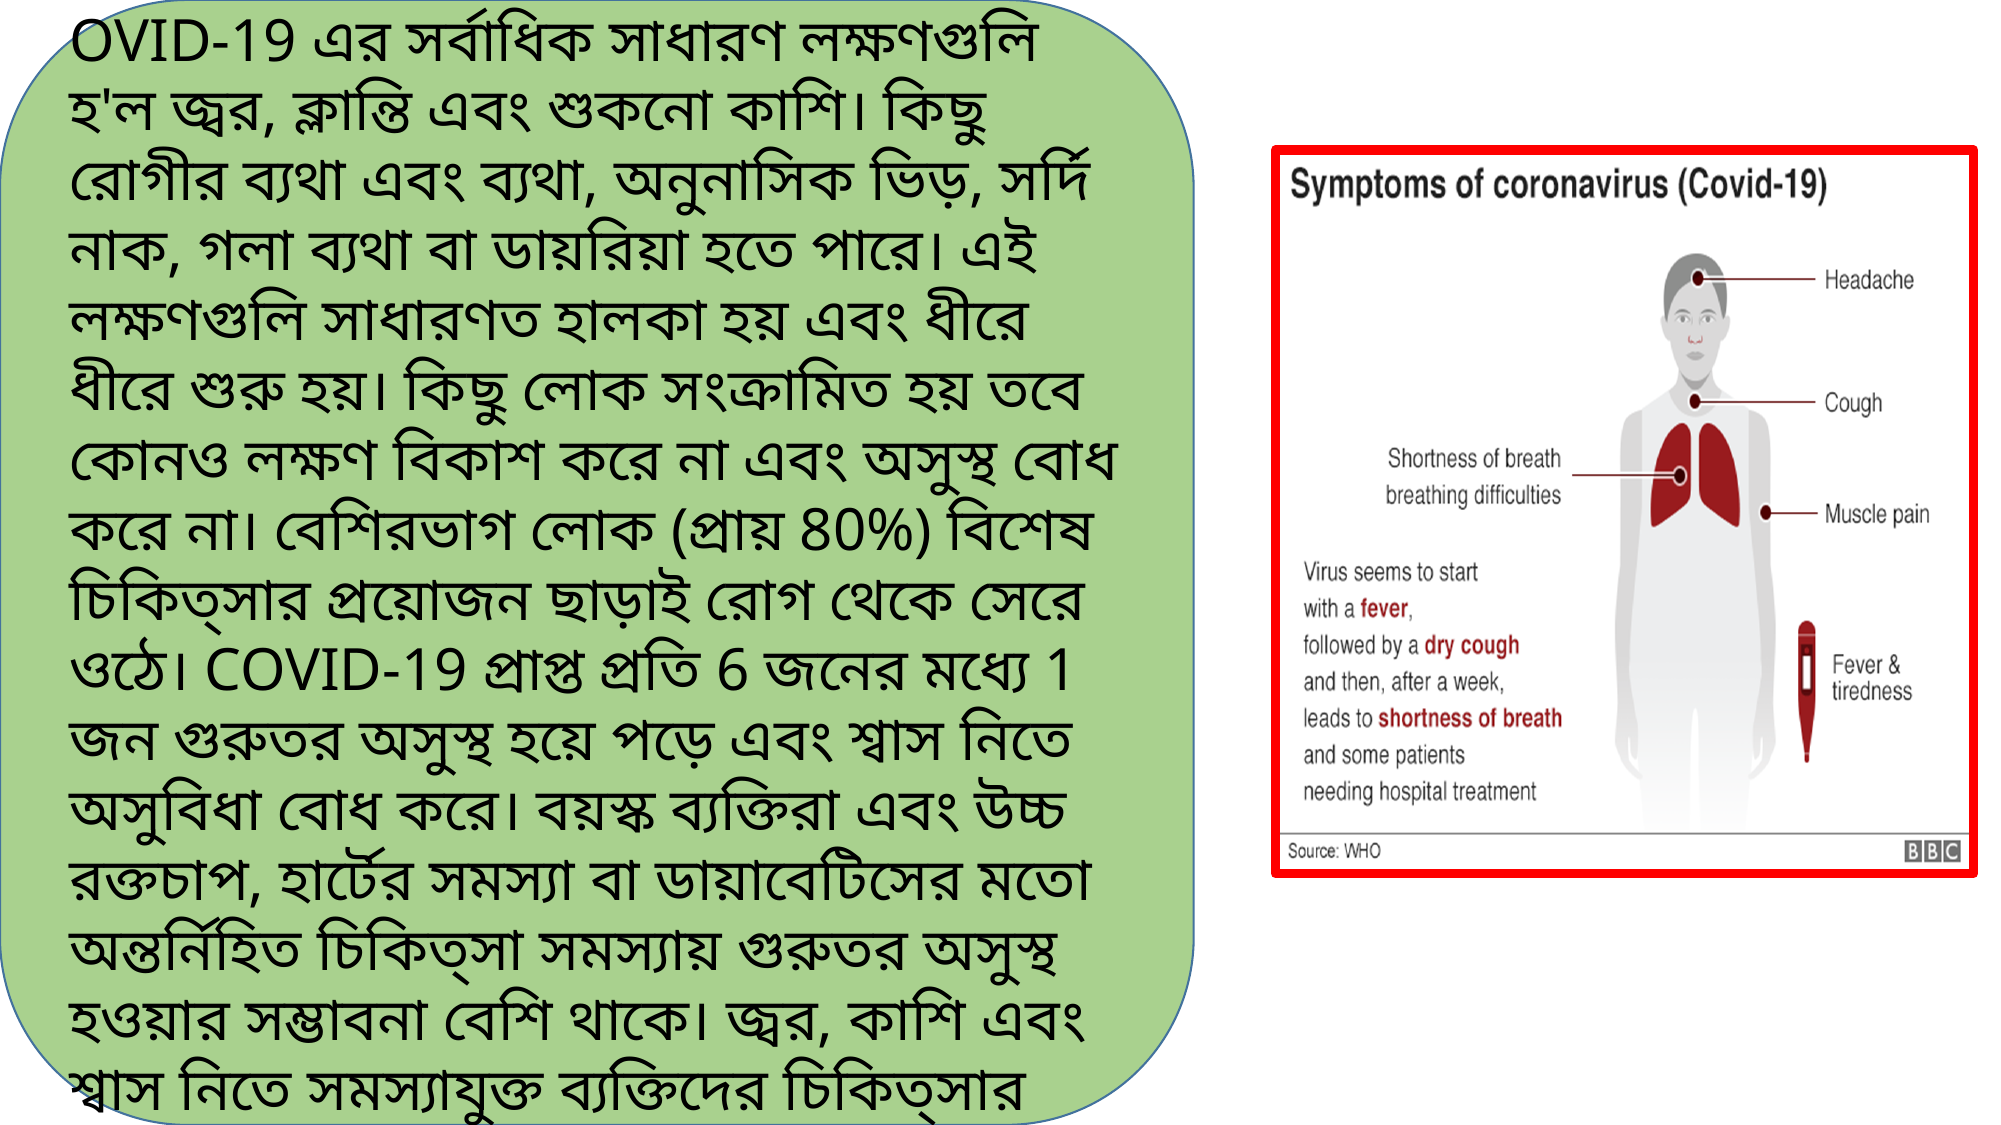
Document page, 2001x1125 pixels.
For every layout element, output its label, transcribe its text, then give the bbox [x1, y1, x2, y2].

picture [1280, 154, 1969, 869]
text_box প্রশ্ন-১। COVID-19 এর লক্ষণগুলি কী কী? OVID-19 এর সর্বাধিক সাধারণ লক্ষণগুলি হ'ল জ্বর, ক্লান্তি এবং শুকনো কাশি। কিছু রোগীর ব্যথা এবং ব্যথা, অনুনাসিক ভিড়, সর্দি নাক, গলা ব্যথা বা ডায়রিয়া হতে পারে। এই লক্ষণগুলি সাধারণত হালকা হয় এবং ধীরে ধীরে শুরু হয়। কিছু লোক সংক্রামিত হয় তবে কোনও লক্ষণ বিকাশ করে না এবং অসুস্থ বোধ করে না। বেশিরভাগ লোক (প্রায় 80%) বিশেষ চিকিত্সার প্রয়োজন ছাড়াই রোগ থেকে সেরে ওঠে। COVID-19 প্রাপ্ত প্রতি 6 জনের মধ্যে 1 জন গুরুতর অসুস্থ হয়ে পড়ে এবং শ্বাস নিতে অসুবিধা বোধ করে। বয়স্ক ব্যক্তিরা এবং উচ্চ রক্তচাপ, হার্টের সমস্যা বা ডায়াবেটিসের মতো অন্তর্নিহিত চিকিত্সা সমস্যায় গুরুতর অসুস্থ হওয়ার সম্ভাবনা বেশি থাকে। জ্বর, কাশি এবং শ্বাস নিতে সমস্যাযুক্ত ব্যক্তিদের চিকিত্সার পরামর্শ নেওয়া উচিত। [0, 0, 1195, 1125]
